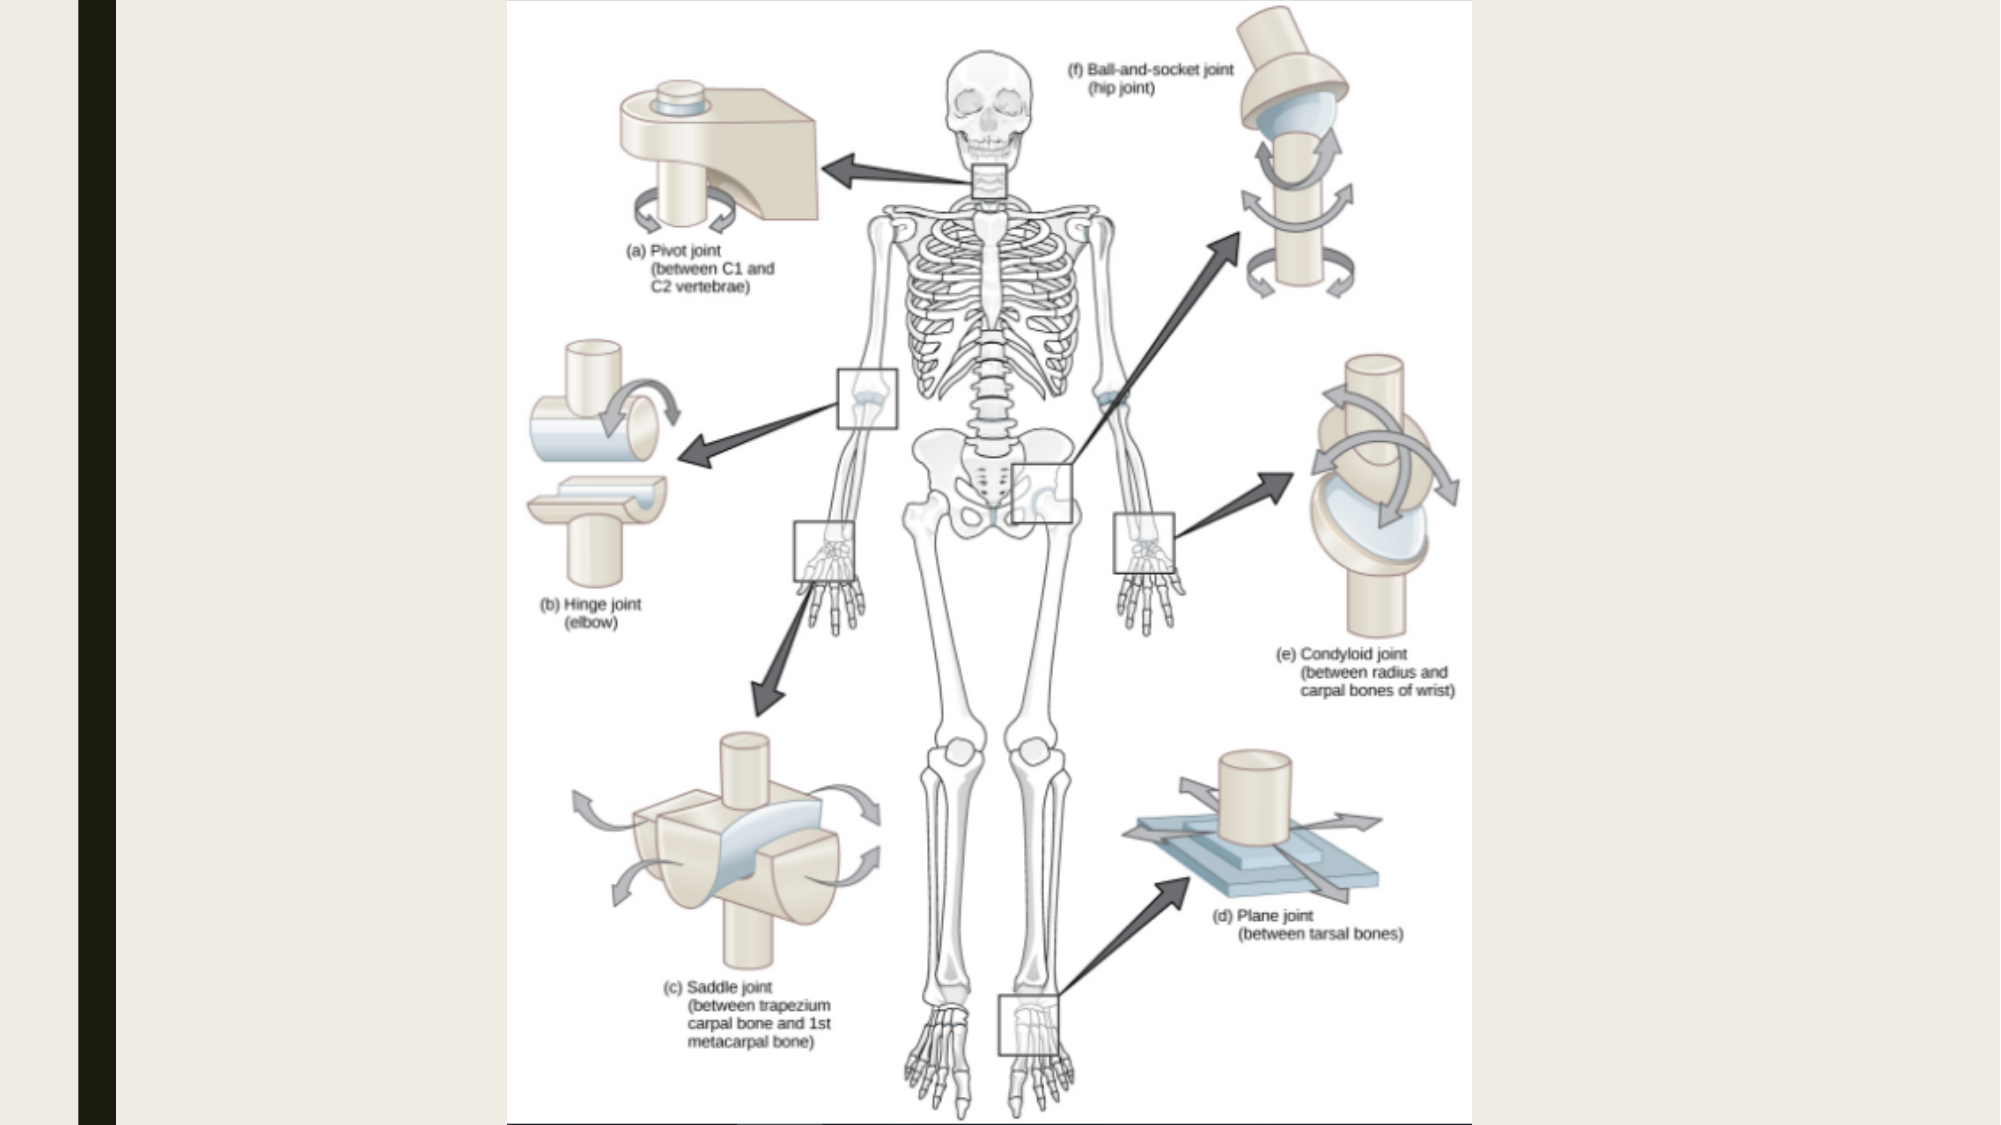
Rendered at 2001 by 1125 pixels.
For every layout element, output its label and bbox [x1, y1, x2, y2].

picture [507, 0, 1472, 1125]
